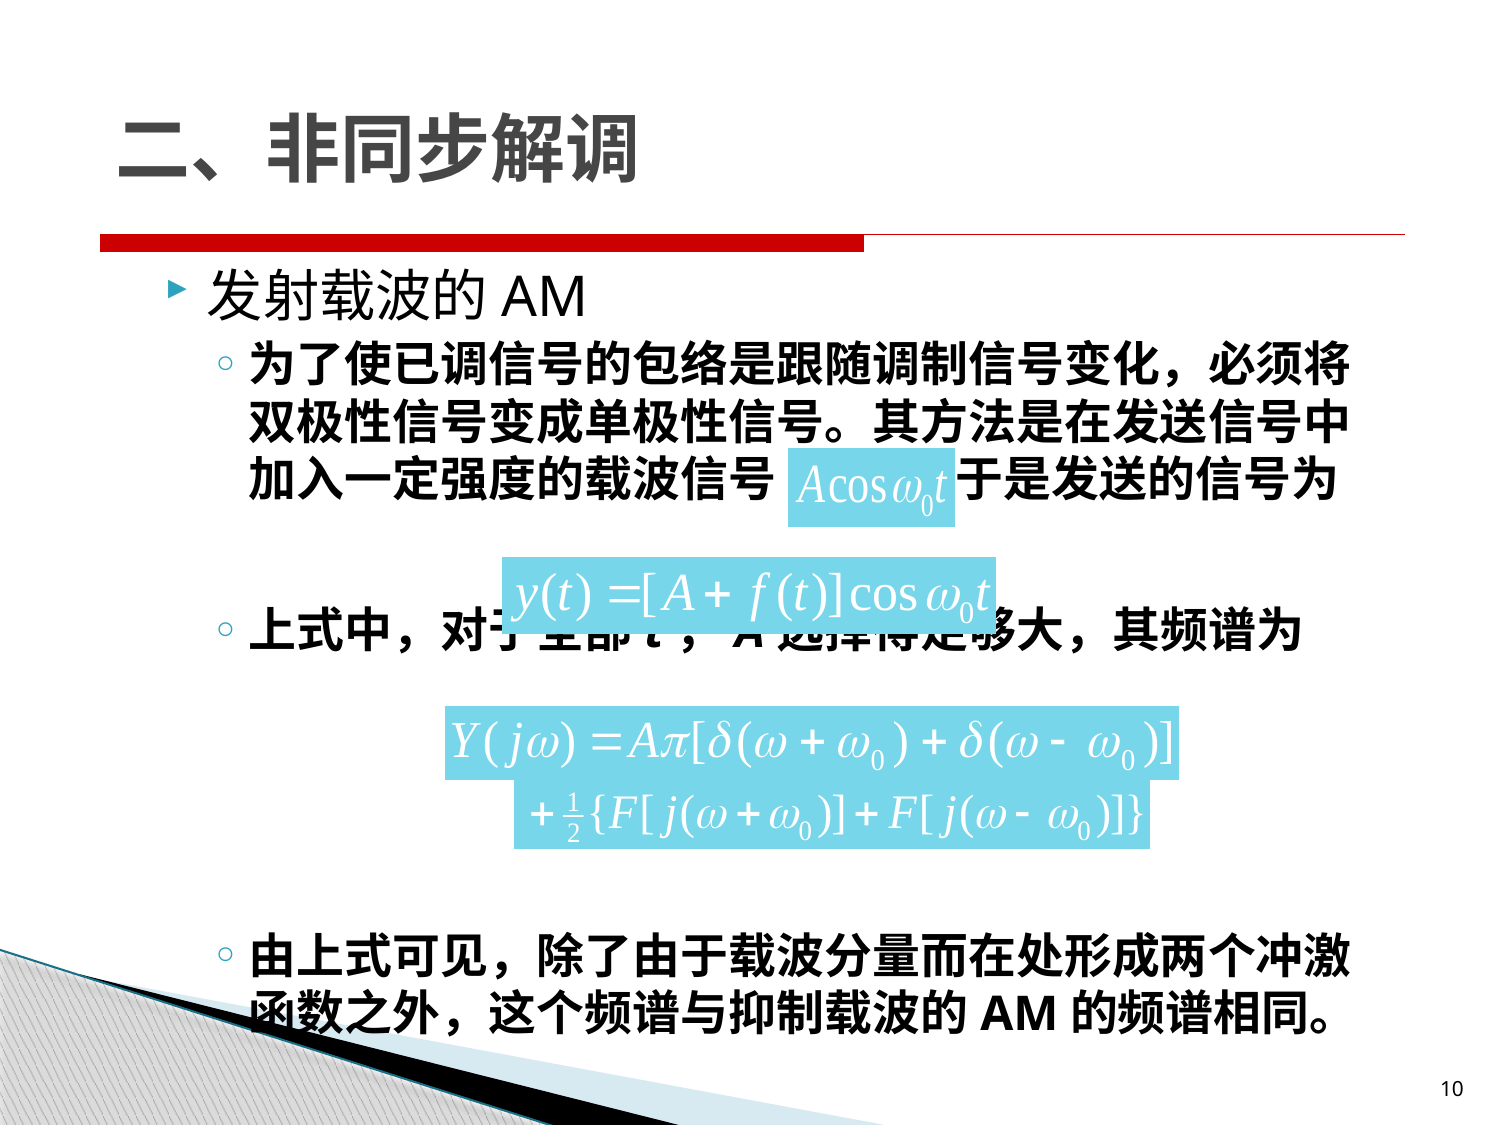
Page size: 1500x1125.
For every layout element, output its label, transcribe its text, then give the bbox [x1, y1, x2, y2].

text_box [502, 556, 997, 635]
list 发射载波的AM 为了使已调信号的包络是跟随调制信号变化，必须将双极性信号变成单极性信号。其方法是在发送信号中加入一定强度的载波信号 ，于是发送的信号为 上式中，对于全部t，A选择得足够大，其频谱为 由上式可见，除了由于载波分量而在处形成两个冲激函数之外，这个频谱与抑制载波的AM的频谱相同。 [132, 252, 1408, 544]
slide_number 10 [1418, 1051, 1479, 1112]
list 发射载波的AM 为了使已调信号的包络是跟随调制信号变化，必须将双极性信号变成单极性信号。其方法是在发送信号中加入一定强度的载波信号 ，于是发送的信号为 上式中，对于全部t，A选择得足够大，其频谱为 由上式可见，除了由于载波分量而在处形成两个冲激函数之外，这个频谱与抑制载波的AM的频谱相同。 [132, 546, 1408, 1060]
text_box 二、非同步解调 [100, 0, 1413, 200]
text_box [99, 234, 1406, 252]
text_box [444, 705, 1180, 781]
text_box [787, 447, 955, 528]
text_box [513, 779, 1150, 850]
